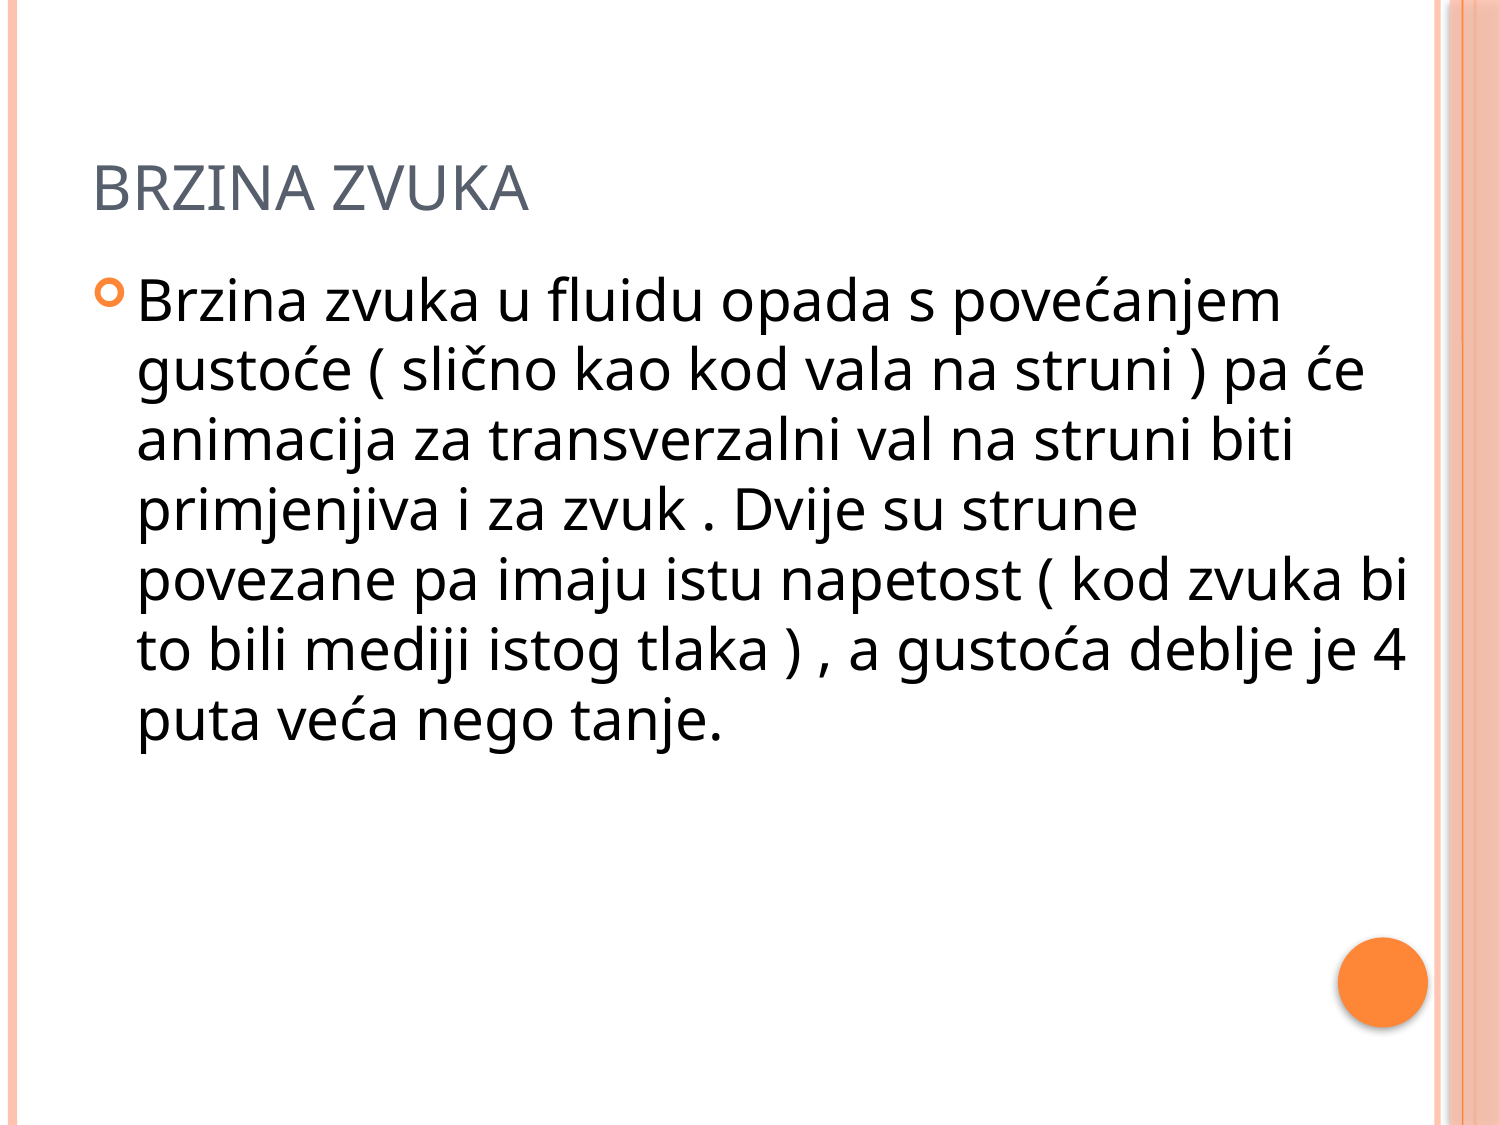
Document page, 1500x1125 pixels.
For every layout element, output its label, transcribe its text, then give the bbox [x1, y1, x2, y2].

list Brzina zvuka u fluidu opada s povećanjem gustoće ( slično kao kod vala na struni ) pa će animacija za transverzalni val na struni biti primjenjiva i za zvuk . Dvije su strune povezane pa imaju istu napetost ( kod zvuka bi to bili mediji istog tlaka ) , a gustoća deblje je 4 puta veća nego tanje. [76, 255, 1427, 998]
title Brzina zvuka [76, 42, 1427, 231]
